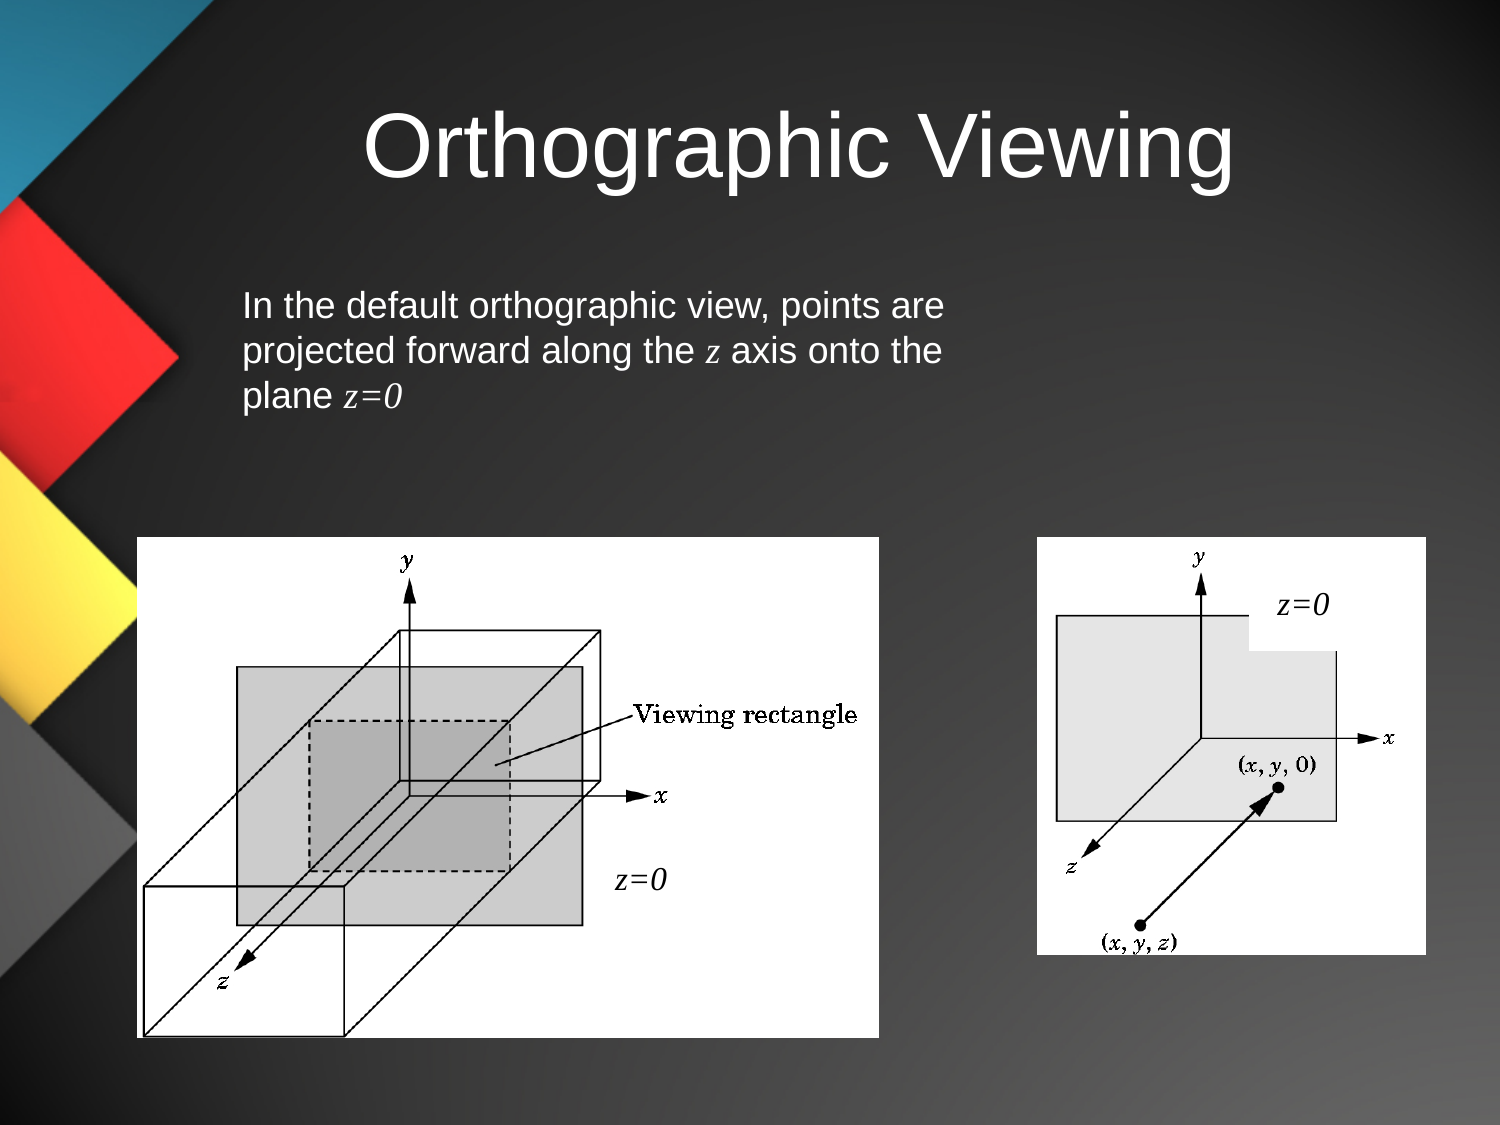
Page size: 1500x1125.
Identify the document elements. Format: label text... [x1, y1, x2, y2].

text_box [1249, 574, 1351, 651]
title Orthographic Viewing [174, 44, 1426, 238]
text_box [137, 537, 879, 1039]
picture [0, 0, 1500, 1125]
text_box In the default orthographic view, points are projected forward along the z axis onto the plane z=0 [227, 273, 971, 424]
